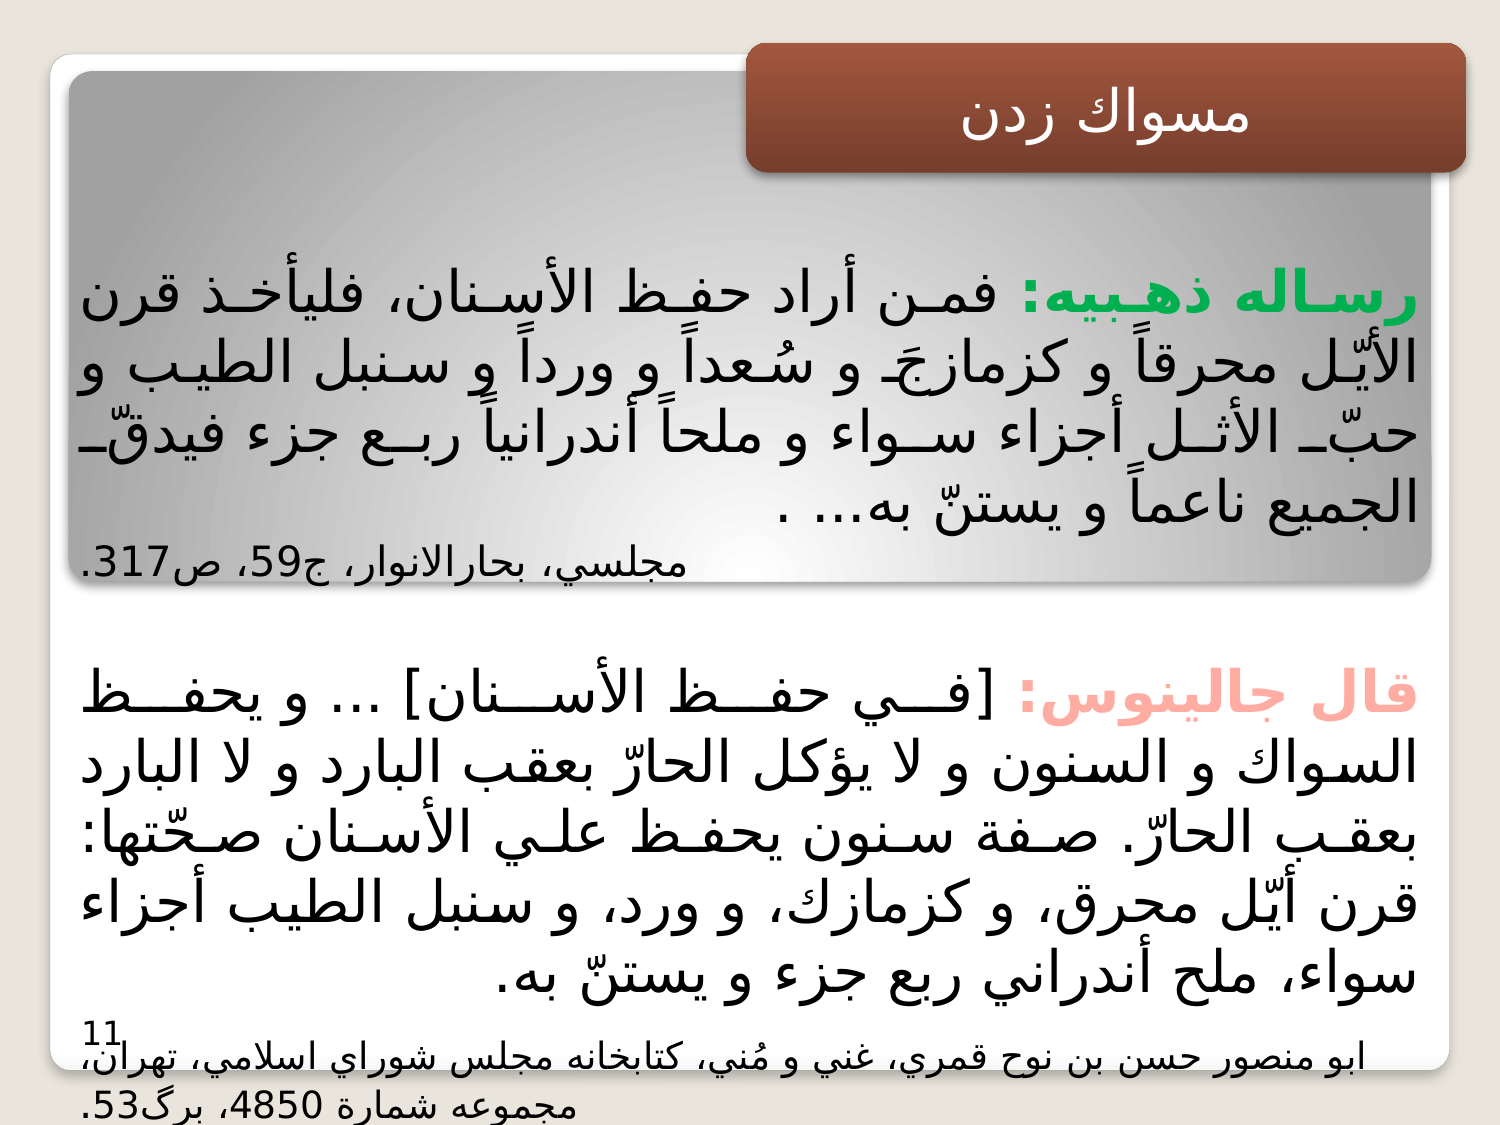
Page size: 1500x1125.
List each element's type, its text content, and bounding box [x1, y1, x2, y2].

text_box رساله ذهبيه: فمن أراد حفظ الأسنان، فليأخذ قرن الأيّل محرقاً و كزمازجَ و سُعداً و ورداً و سنبل الطيب و حبّ الأثل أجزاء سواء و ملحاً أندرانياً ربع جزء فيدقّ الجميع ناعماً و يستنّ به... . مجلسي، بحارالانوار، ج59، ص317. قال جالينوس: [في حفظ الأسنان] ... و يحفظ السواك و السنون و لا يؤكل الحارّ بعقب البارد و لا البارد بعقب الحارّ. صفة سنون يحفظ علي الأسنان صحّتها: قرن أيّل محرق، و كزمازك، و ورد، و سنبل الطيب أجزاء سواء، ملح أندراني ربع جزء و يستنّ به. ابو منصور حسن بن نوح قمري، غني و مُني، كتابخانه مجلس شوراي اسلامي، تهران، مجموعه شمارة 4850، برگ53. [64, 247, 1436, 1125]
text_box مسواك زدن [745, 42, 1467, 173]
slide_number 11 [64, 999, 140, 1060]
